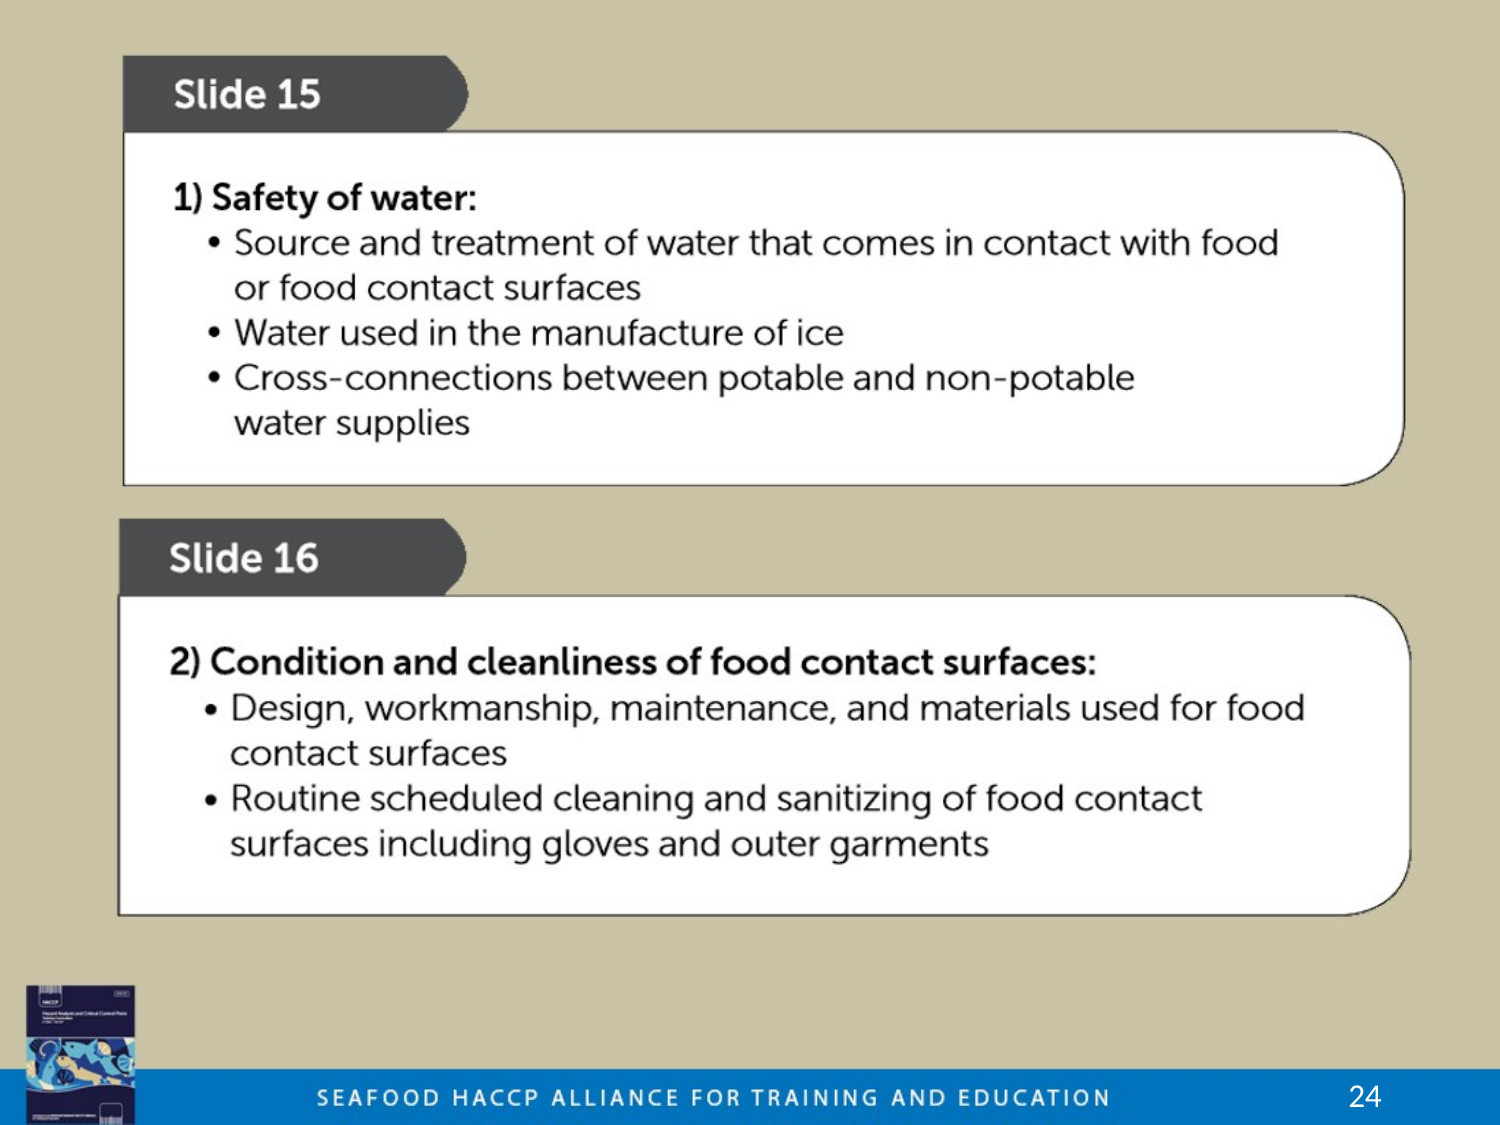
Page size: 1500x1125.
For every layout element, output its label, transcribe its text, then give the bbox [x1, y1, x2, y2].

picture [0, 0, 1500, 1125]
slide_number 10 [1325, 1080, 1391, 1125]
